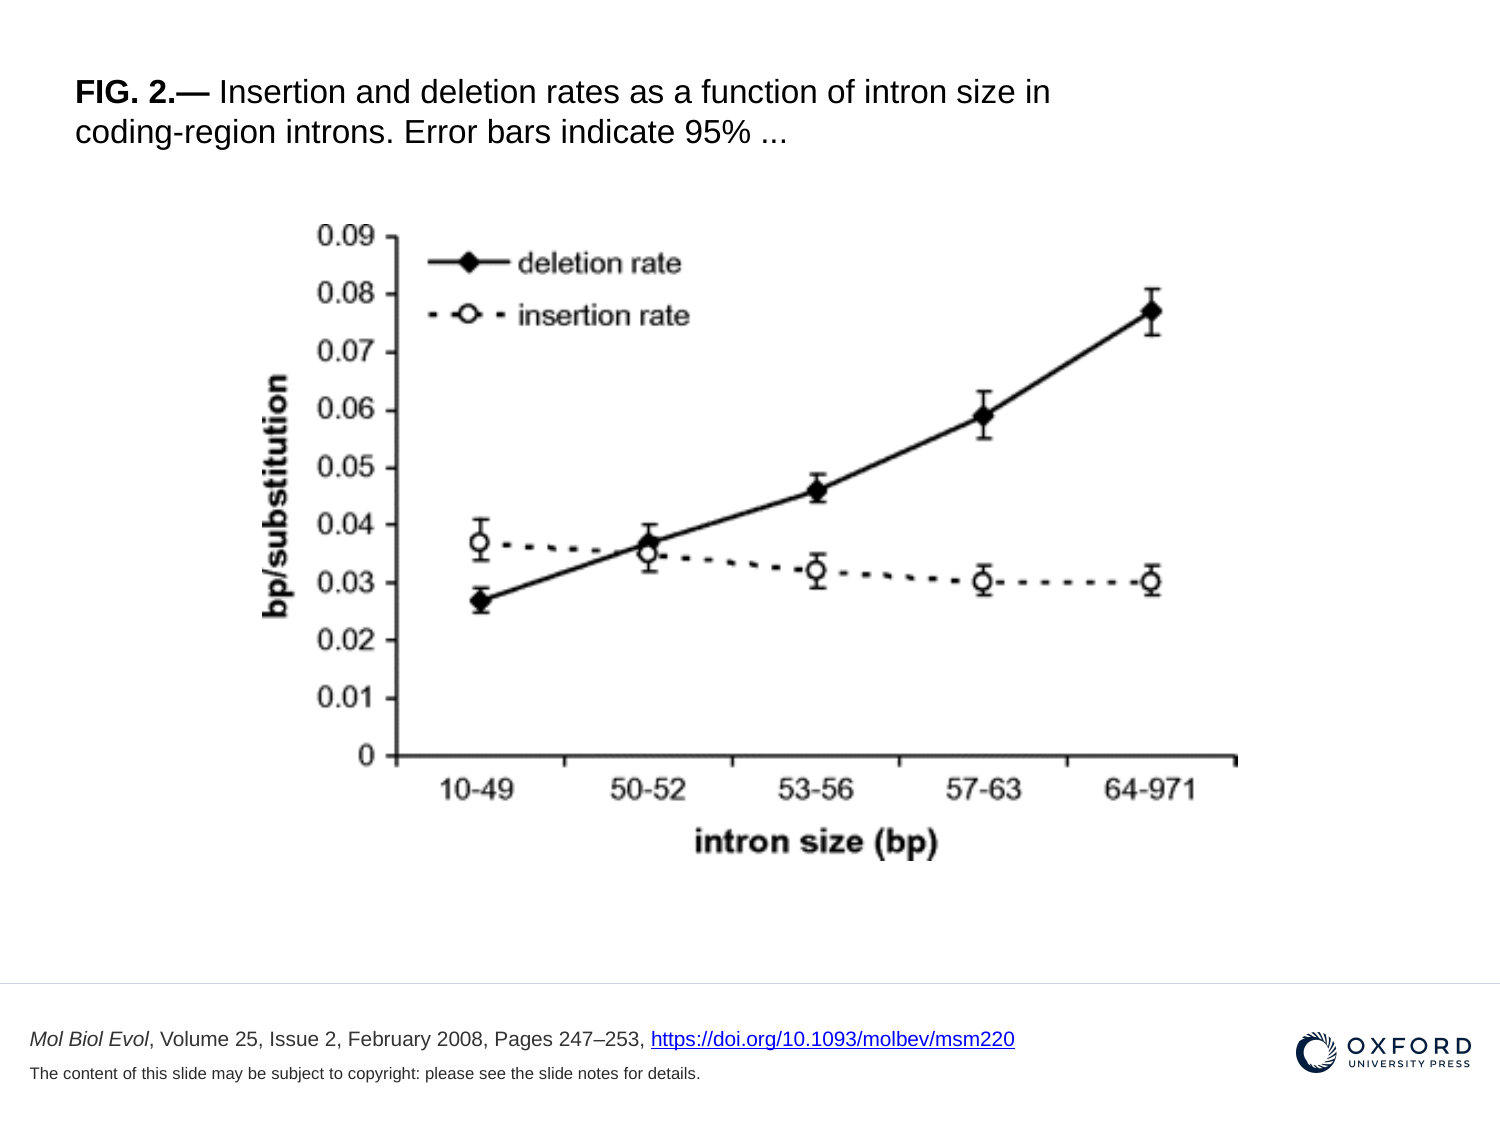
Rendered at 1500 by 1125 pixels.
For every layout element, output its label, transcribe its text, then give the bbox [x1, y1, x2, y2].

picture [262, 224, 1238, 861]
picture [1296, 1032, 1471, 1073]
title FIG. 2.— Insertion and deletion rates as a function of intron size in coding-region introns. Error bars indicate 95% ... [75, 69, 1078, 171]
footer Mol Biol Evol, Volume 25, Issue 2, February 2008, Pages 247–253, https://doi.org/10.1093/molbev/msm220 The content of this slide may be subject to copyright: please see the slide notes for details. [0, 983, 1260, 1125]
